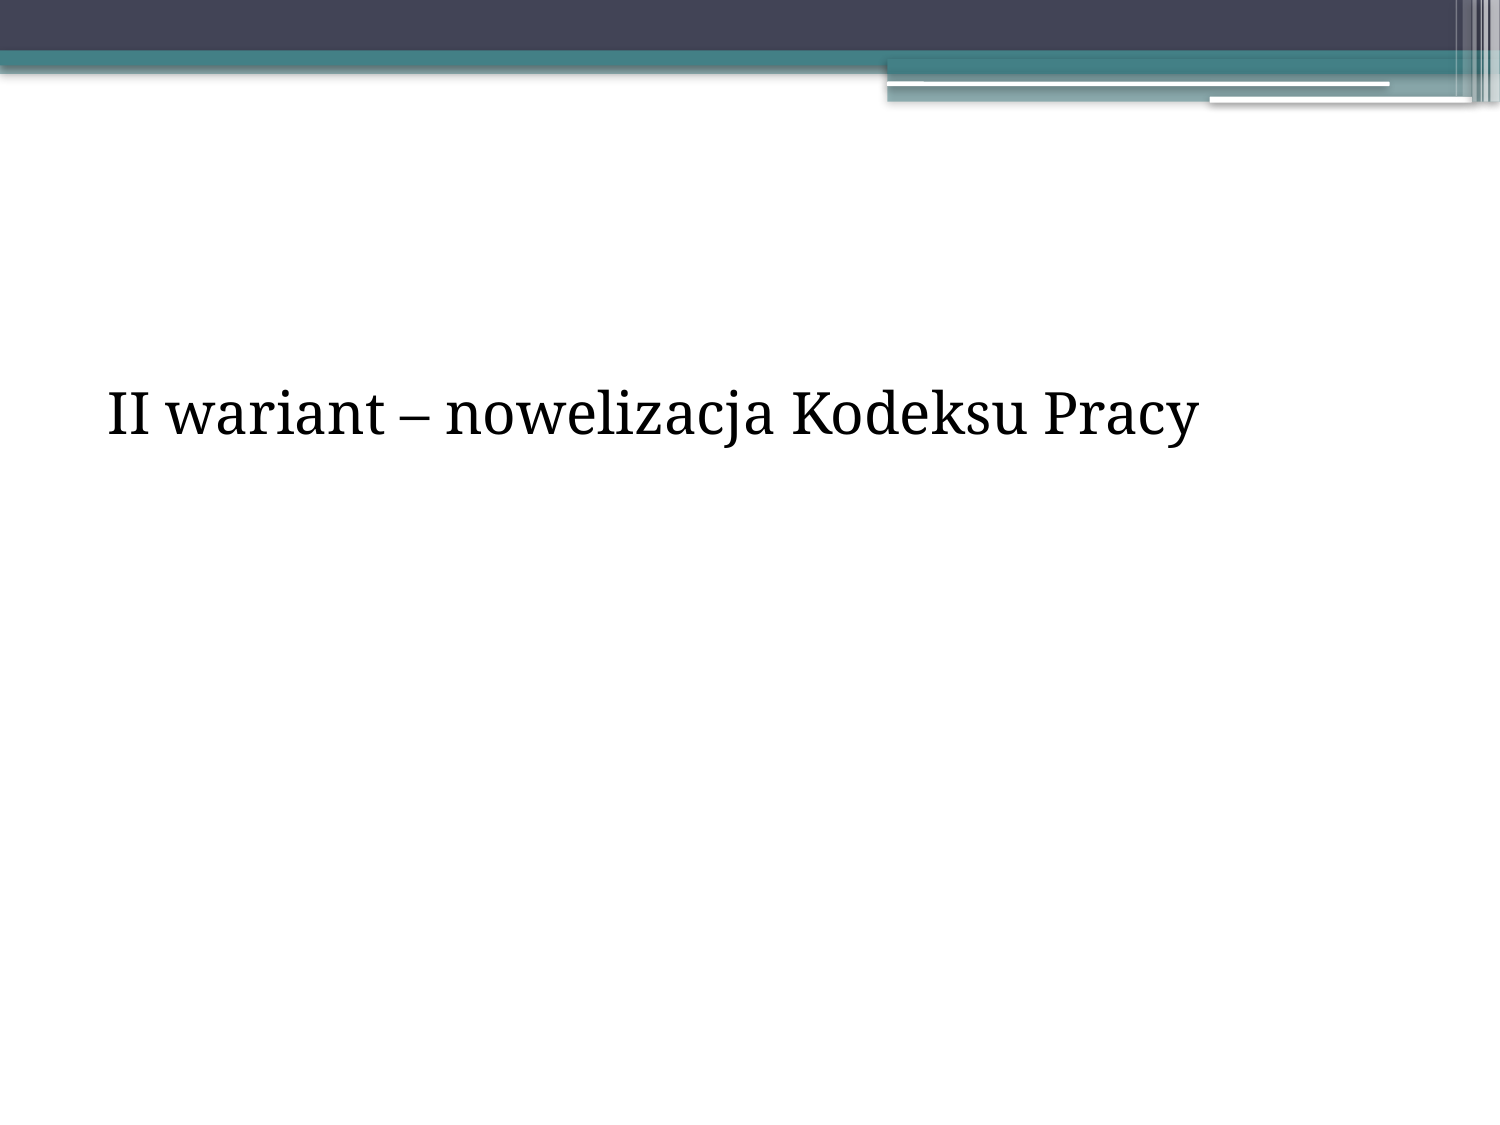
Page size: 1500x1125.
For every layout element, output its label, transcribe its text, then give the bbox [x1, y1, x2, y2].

list II wariant – nowelizacja Kodeksu Pracy [75, 368, 1425, 1079]
